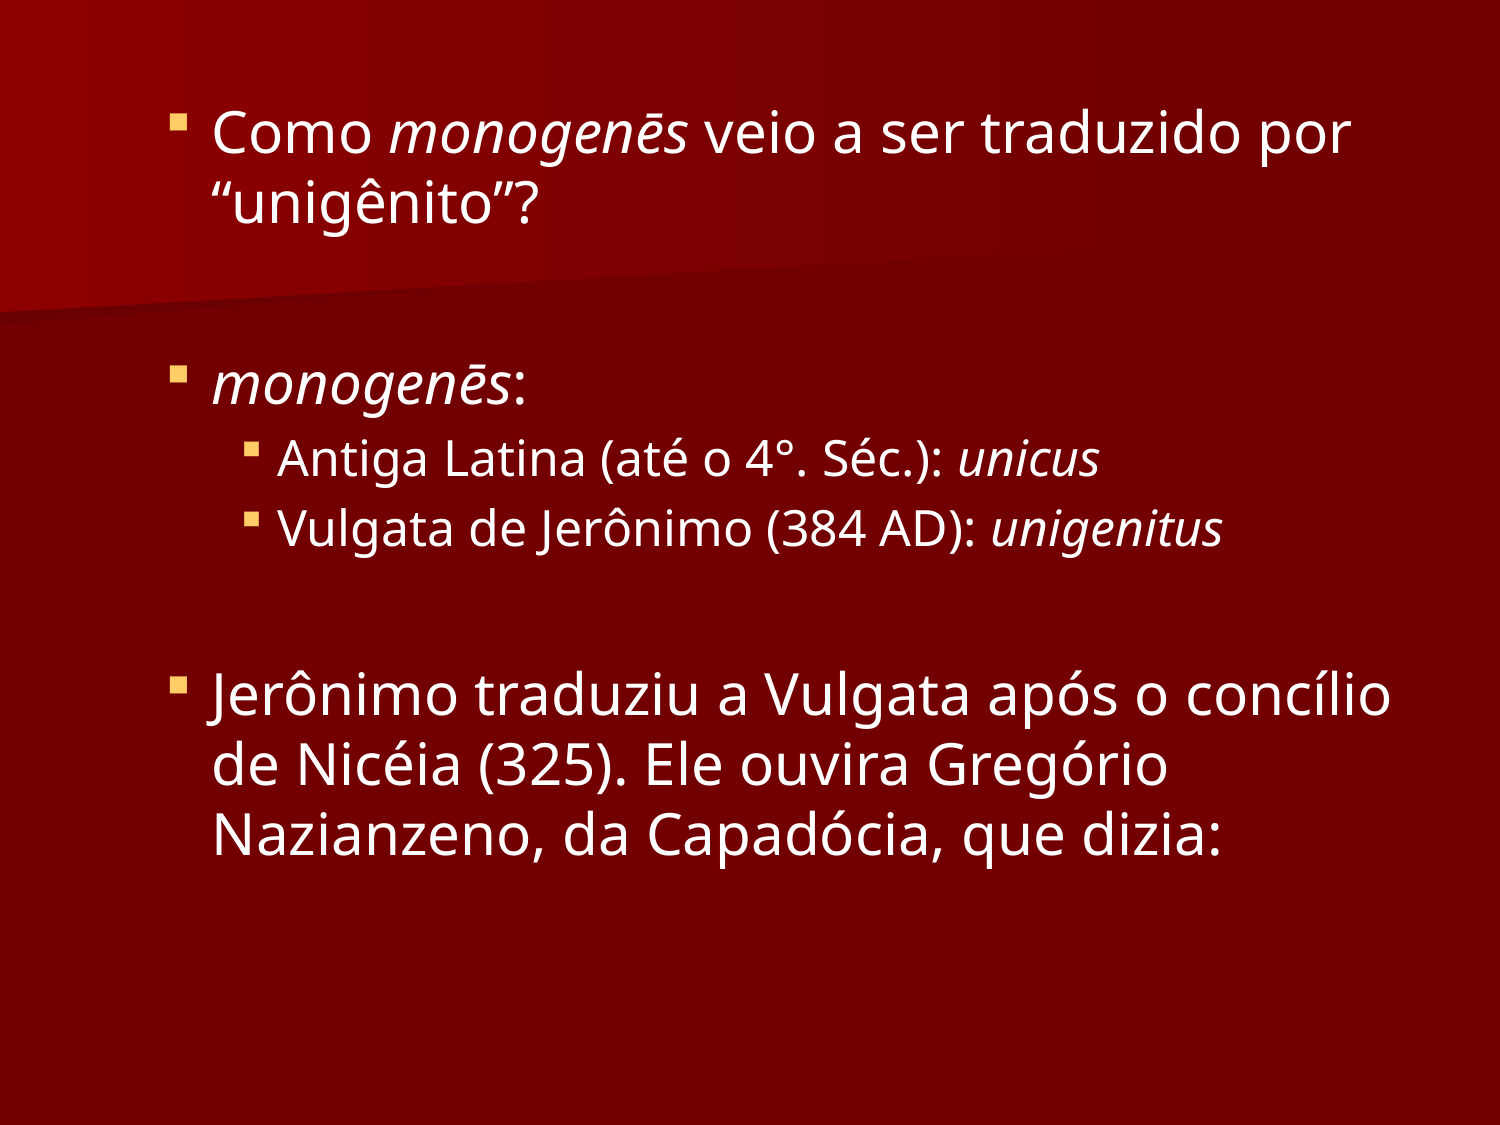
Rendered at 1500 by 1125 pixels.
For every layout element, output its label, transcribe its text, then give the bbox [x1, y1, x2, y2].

list Como monogenēs veio a ser traduzido por “unigênito”? monogenēs: Antiga Latina (até o 4°. Séc.): unicus Vulgata de Jerônimo (384 AD): unigenitus Jerônimo traduziu a Vulgata após o concílio de Nicéia (325). Ele ouvira Gregório Nazianzeno, da Capadócia, que dizia: [75, 87, 1425, 1000]
